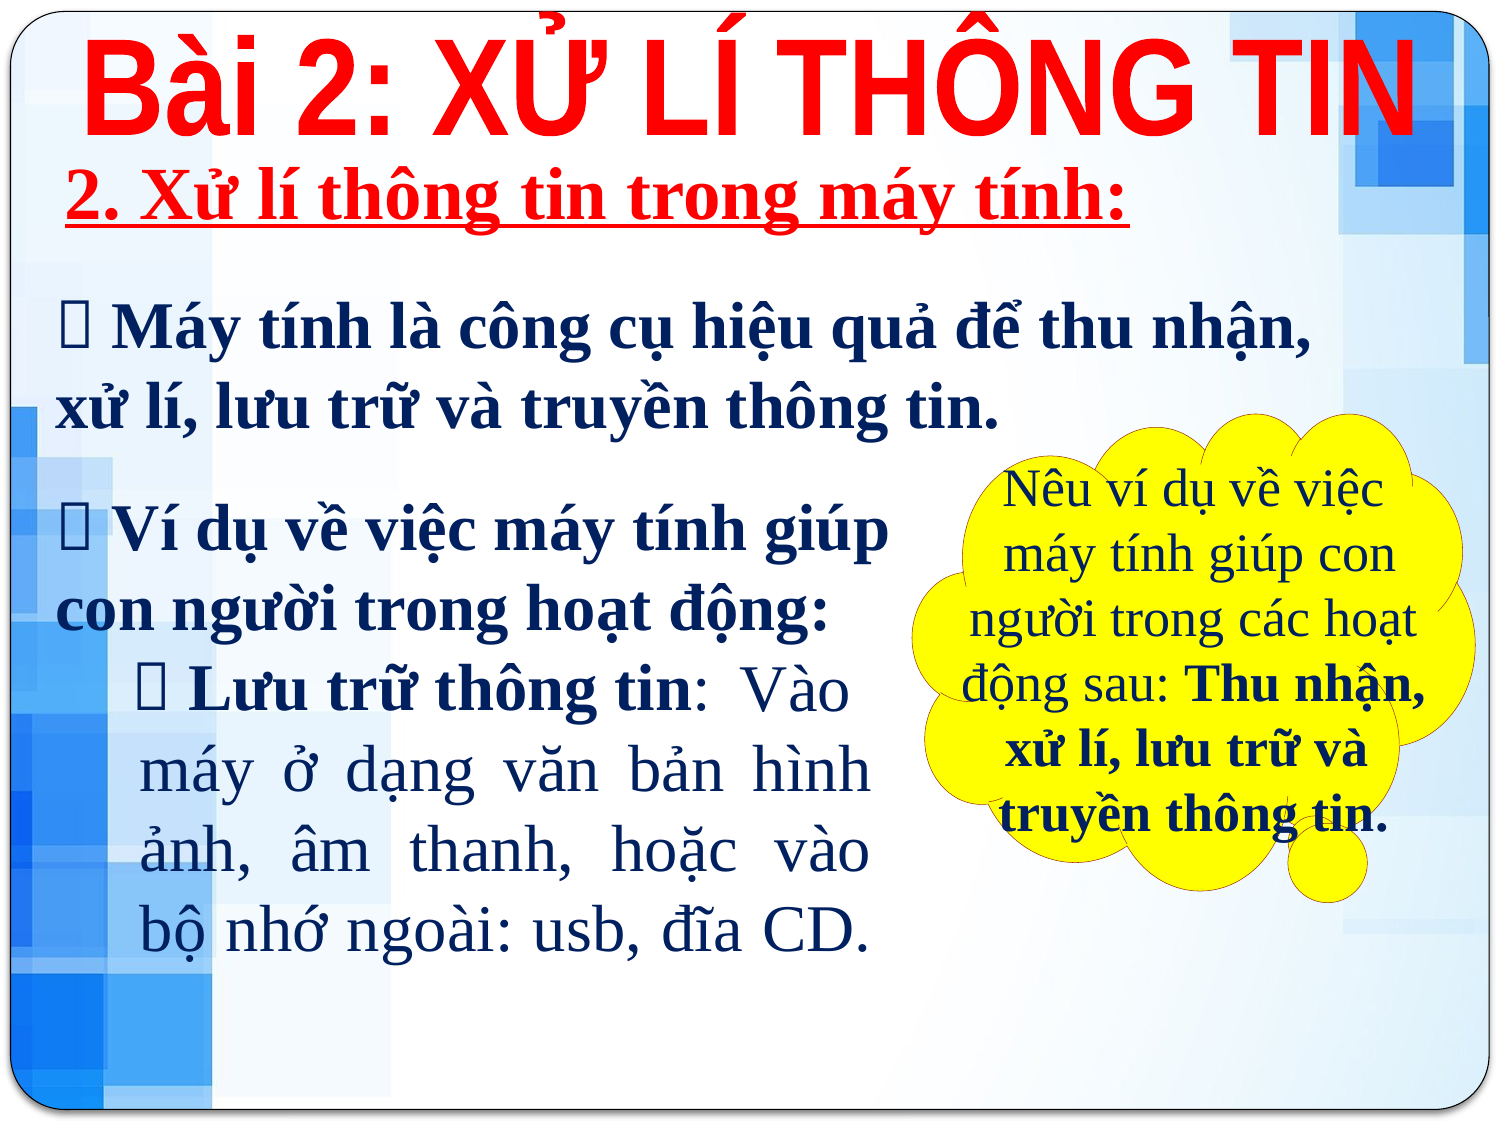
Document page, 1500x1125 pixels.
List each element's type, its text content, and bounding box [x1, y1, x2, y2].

picture [12, 12, 1488, 1108]
text_box 2. Xử lí thông tin trong máy tính: [50, 137, 1150, 243]
text_box Vàomáy ở dạng văn bản hình ảnh, âm thanh, hoặc vào bộ nhớ ngoài: usb, đĩa CD. [124, 637, 888, 1052]
text_box  Ví dụ về việc máy tính giúp con người trong hoạt động:  Lưu trữ thông tin: [40, 476, 906, 732]
text_box  Máy tính là công cụ hiệu quả để thu nhận, xử lí, lưu trữ và truyền thông tin. [40, 274, 1416, 450]
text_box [912, 412, 1476, 890]
